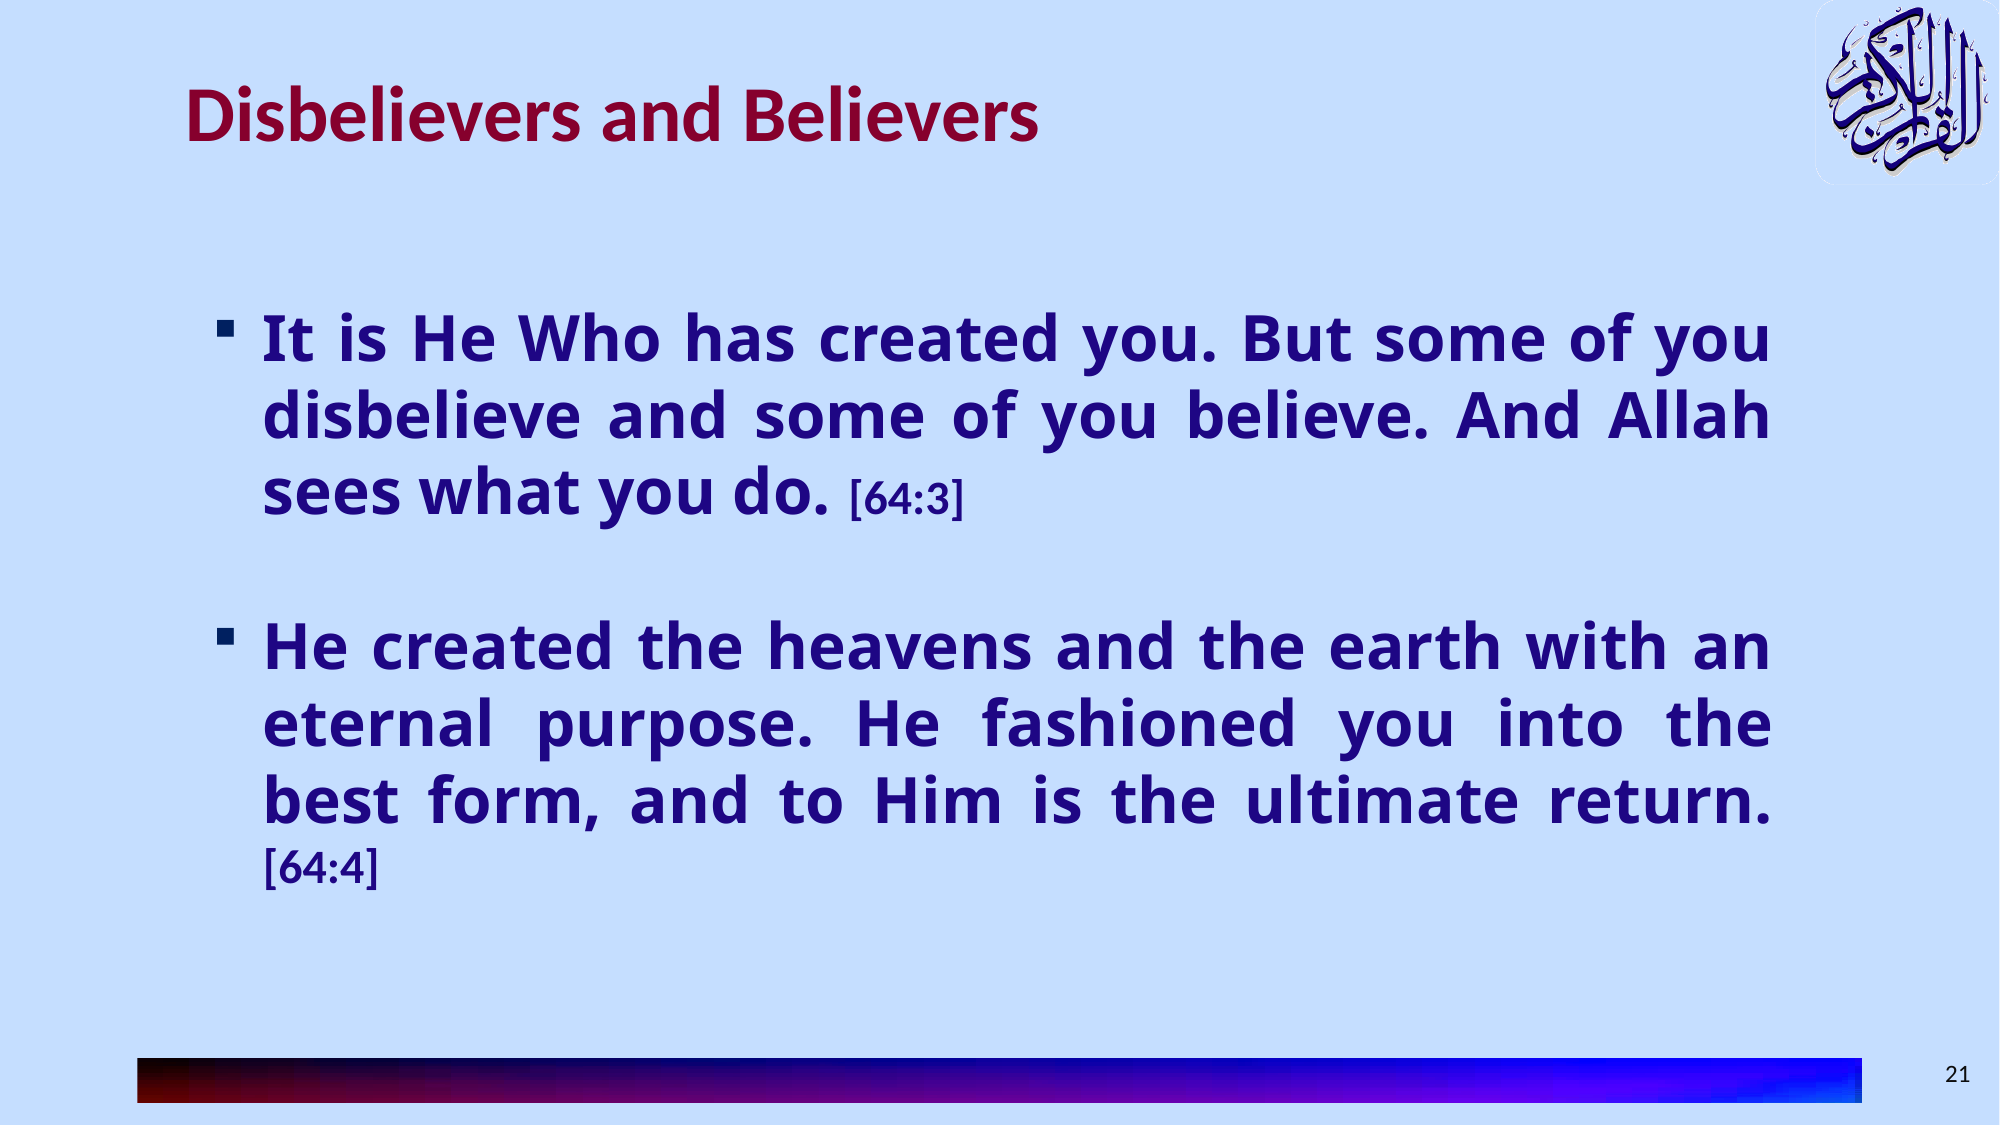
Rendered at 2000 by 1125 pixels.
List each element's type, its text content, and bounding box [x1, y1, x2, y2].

picture [1815, 0, 2000, 185]
title Disbelievers and Believers [170, 46, 1193, 185]
slide_number 21 [1910, 1035, 1986, 1111]
list It is He Who has created you. But some of you disbelieve and some of you believe. And Allah sees what you do. [64:3] He created the heavens and the earth with an eternal purpose. He fashioned you into the best form, and to Him is the ultimate return. [64:4] [197, 289, 1789, 902]
picture [137, 1058, 1862, 1103]
